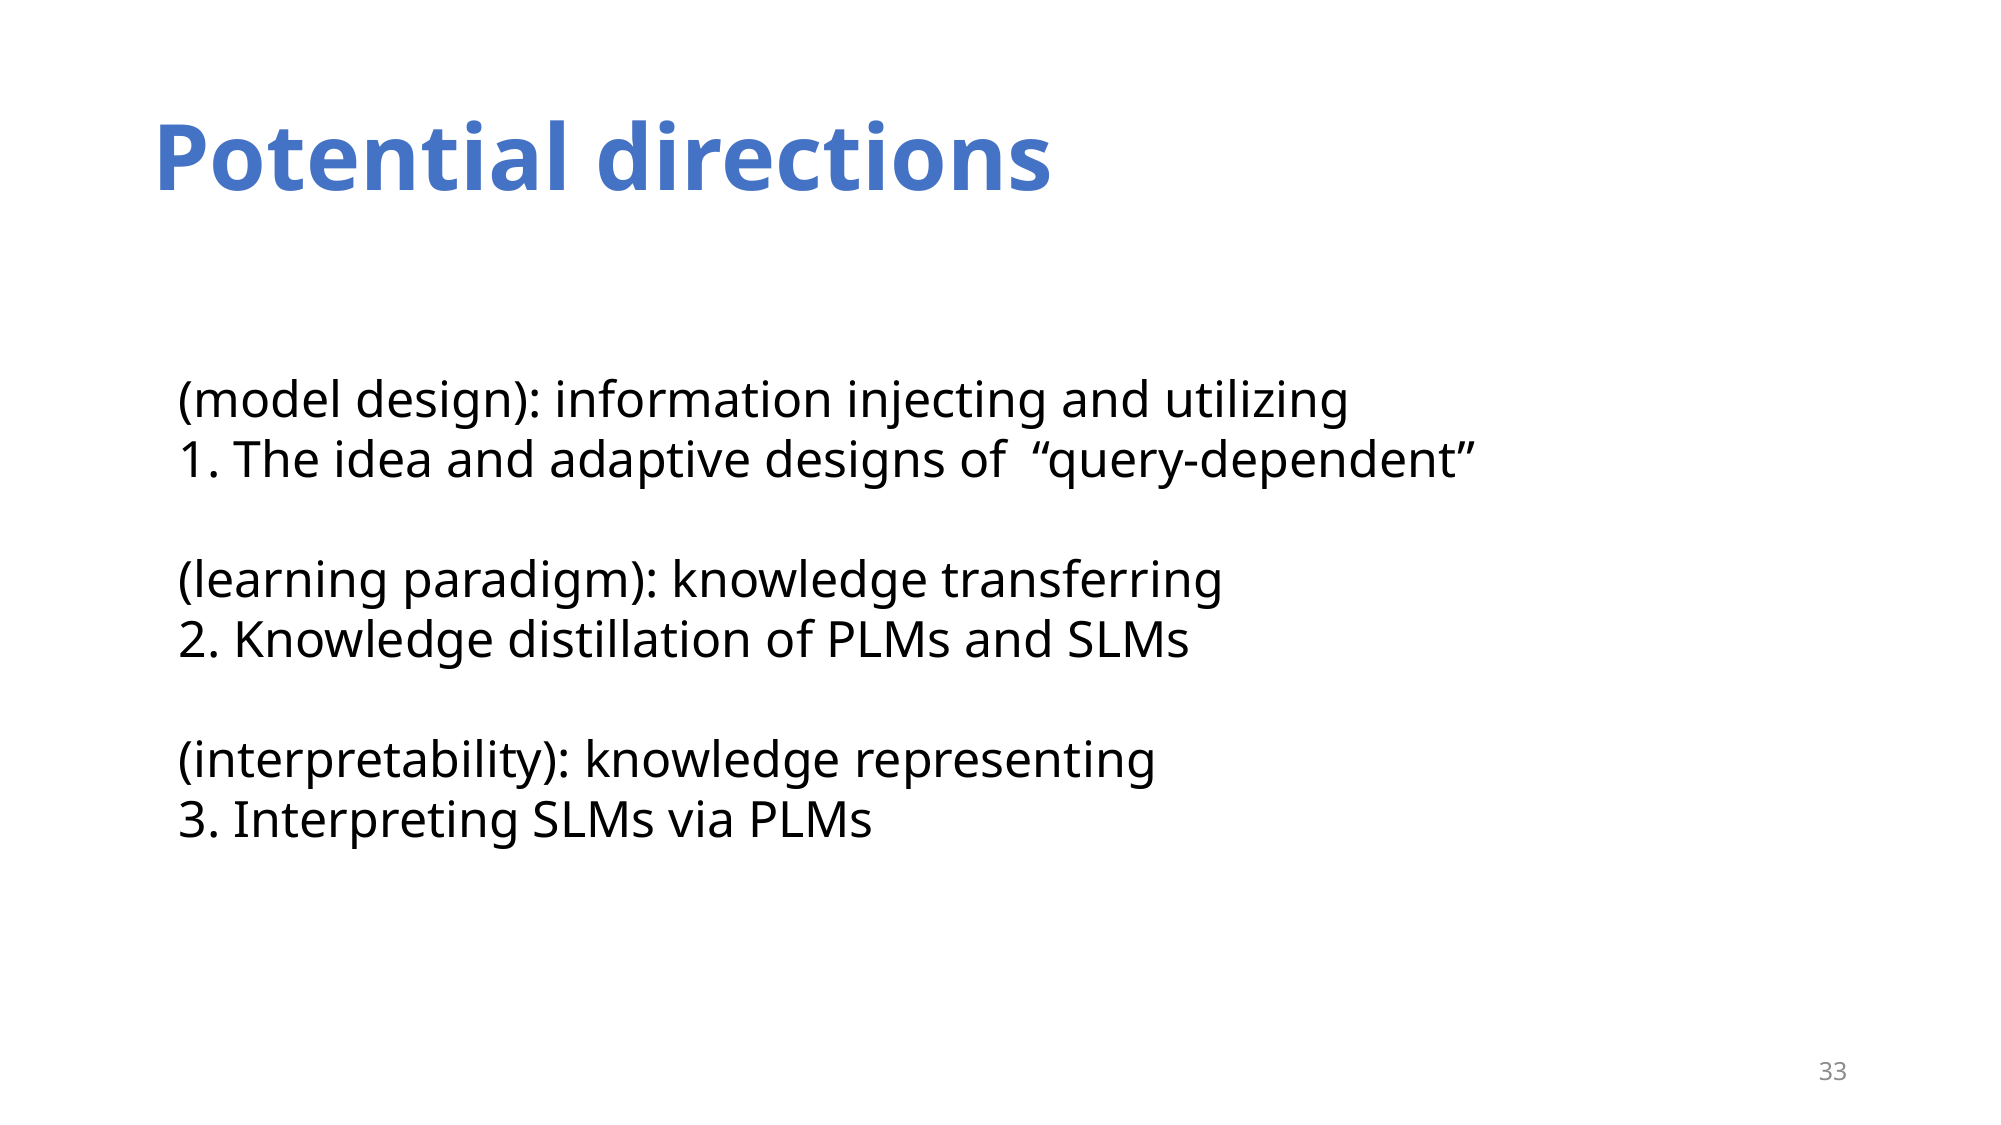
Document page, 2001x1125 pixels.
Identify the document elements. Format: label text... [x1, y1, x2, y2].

text_box (model design): information injecting and utilizing 1. The idea and adaptive designs of “query-dependent” (learning paradigm): knowledge transferring 2. Knowledge distillation of PLMs and SLMs (interpretability): knowledge representing 3. Interpreting SLMs via PLMs [163, 359, 1949, 905]
slide_number 33 [1412, 1042, 1863, 1103]
title Potential directions [137, 52, 1863, 270]
